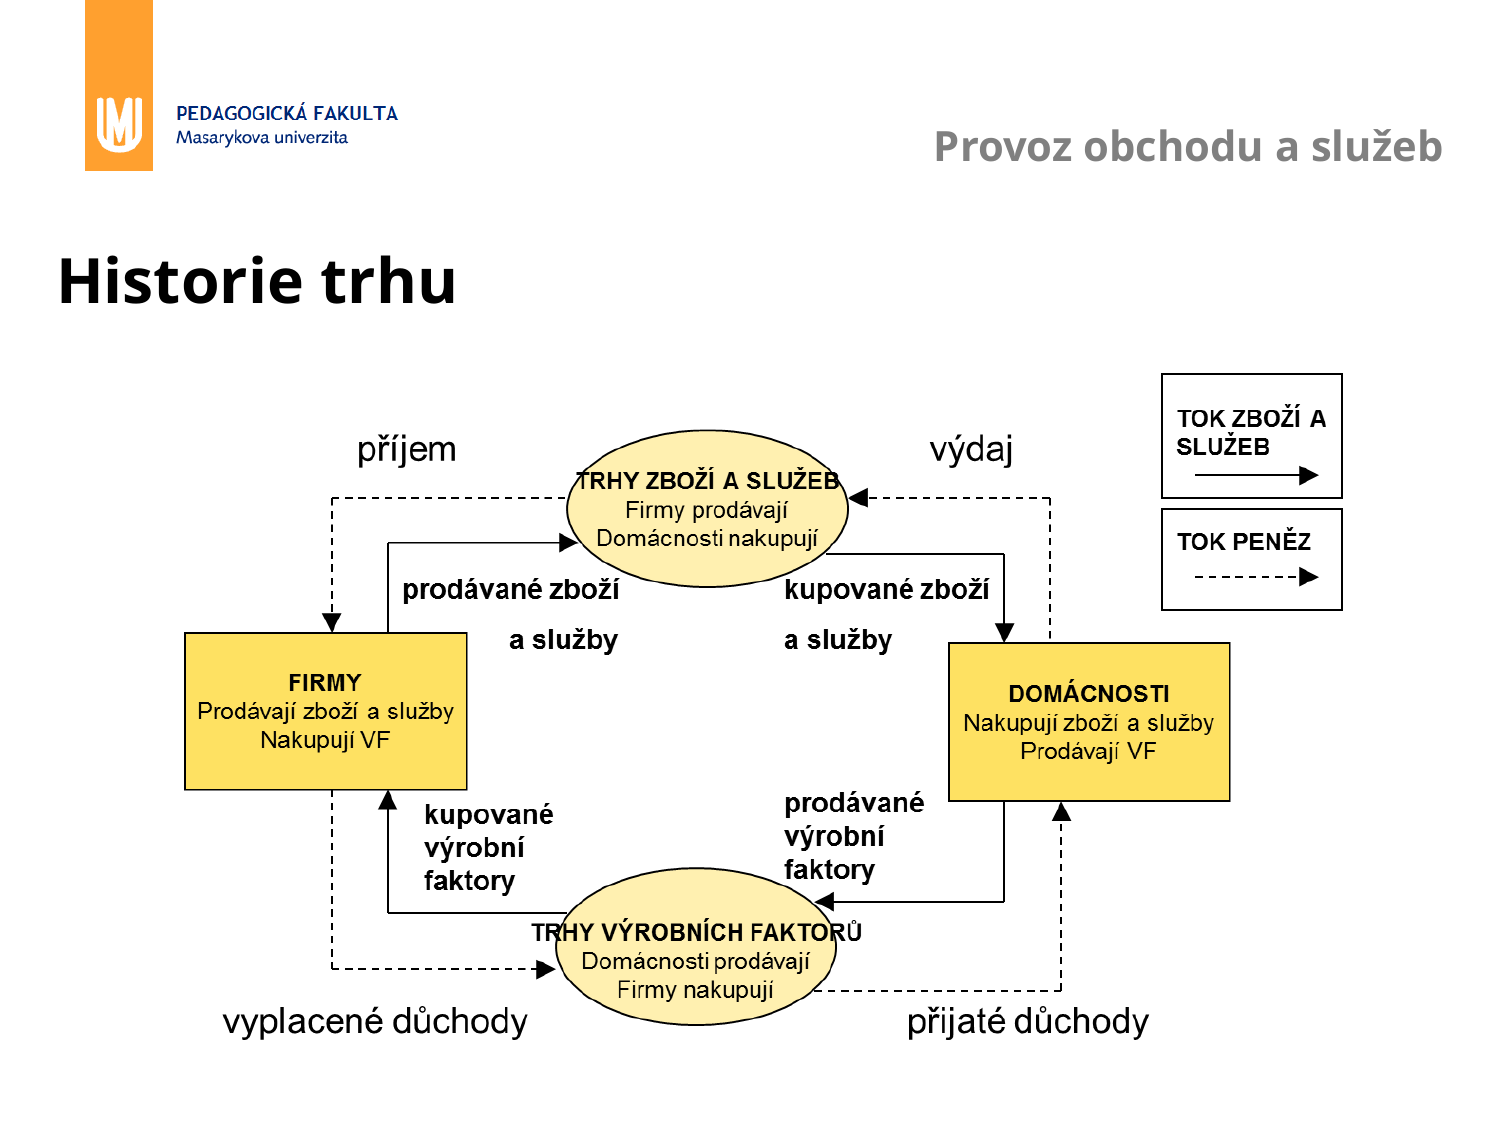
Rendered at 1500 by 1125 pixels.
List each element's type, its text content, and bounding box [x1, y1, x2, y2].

picture [182, 373, 1364, 1096]
picture [0, 0, 457, 178]
title Historie trhu [41, 219, 1459, 337]
text_box Provoz obchodu a služeb [513, 29, 1459, 178]
